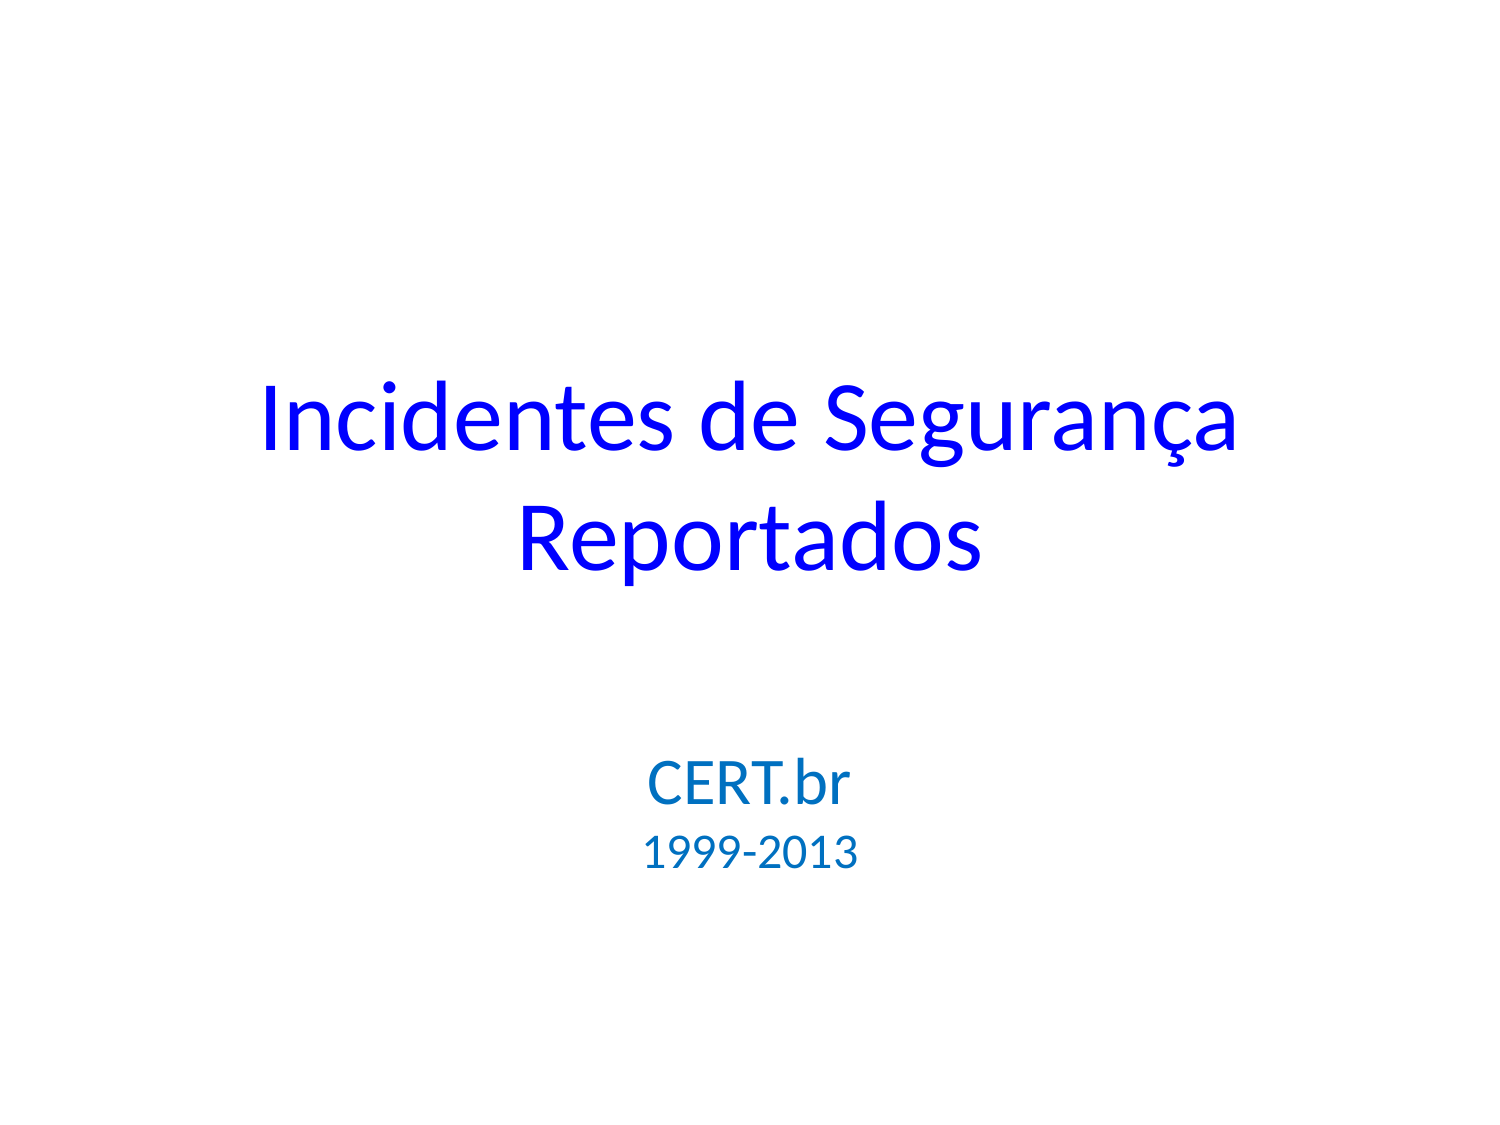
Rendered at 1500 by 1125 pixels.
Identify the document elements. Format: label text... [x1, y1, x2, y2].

subtitle CERT.br 1999-2013 [225, 637, 1275, 925]
title Incidentes de Segurança Reportados [112, 349, 1388, 591]
